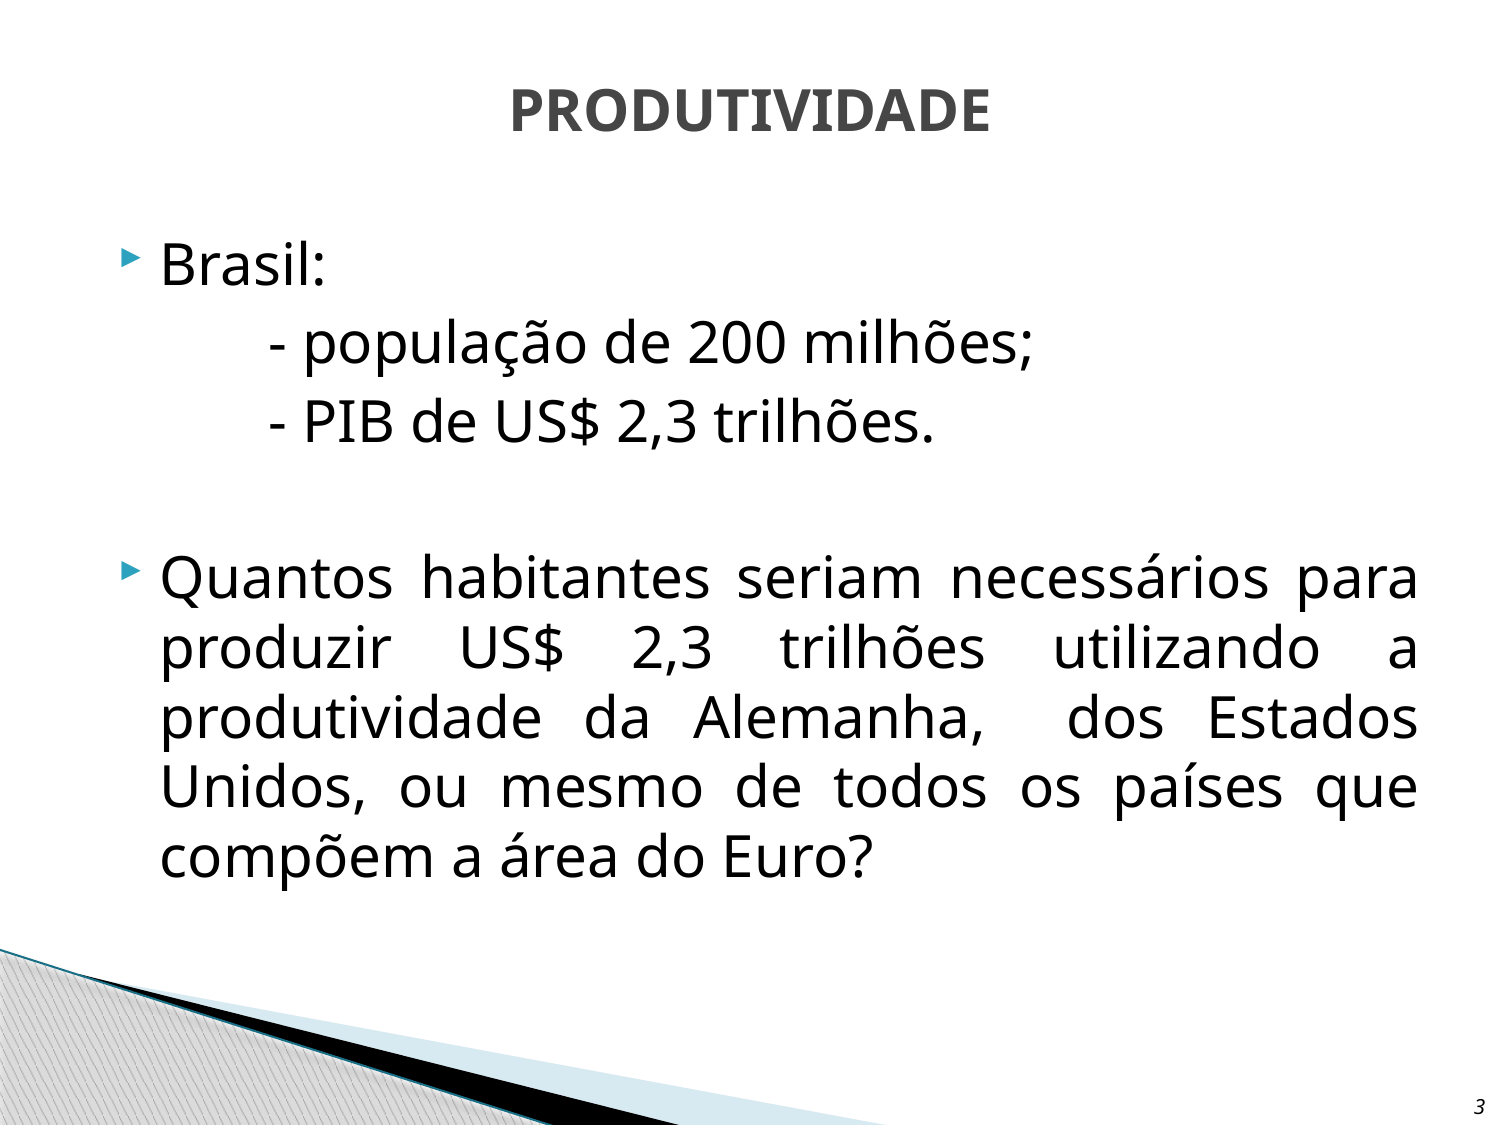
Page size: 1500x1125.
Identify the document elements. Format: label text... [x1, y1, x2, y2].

list Brasil: - população de 200 milhões; - PIB de US$ 2,3 trilhões. Quantos habitantes seriam necessários para produzir US$ 2,3 trilhões utilizando a produtividade da Alemanha, dos Estados Unidos, ou mesmo de todos os países que compõem a área do Euro? [85, 219, 1436, 917]
slide_number 3 [1418, 1069, 1500, 1125]
title PRODUTIVIDADE [29, 54, 1471, 161]
